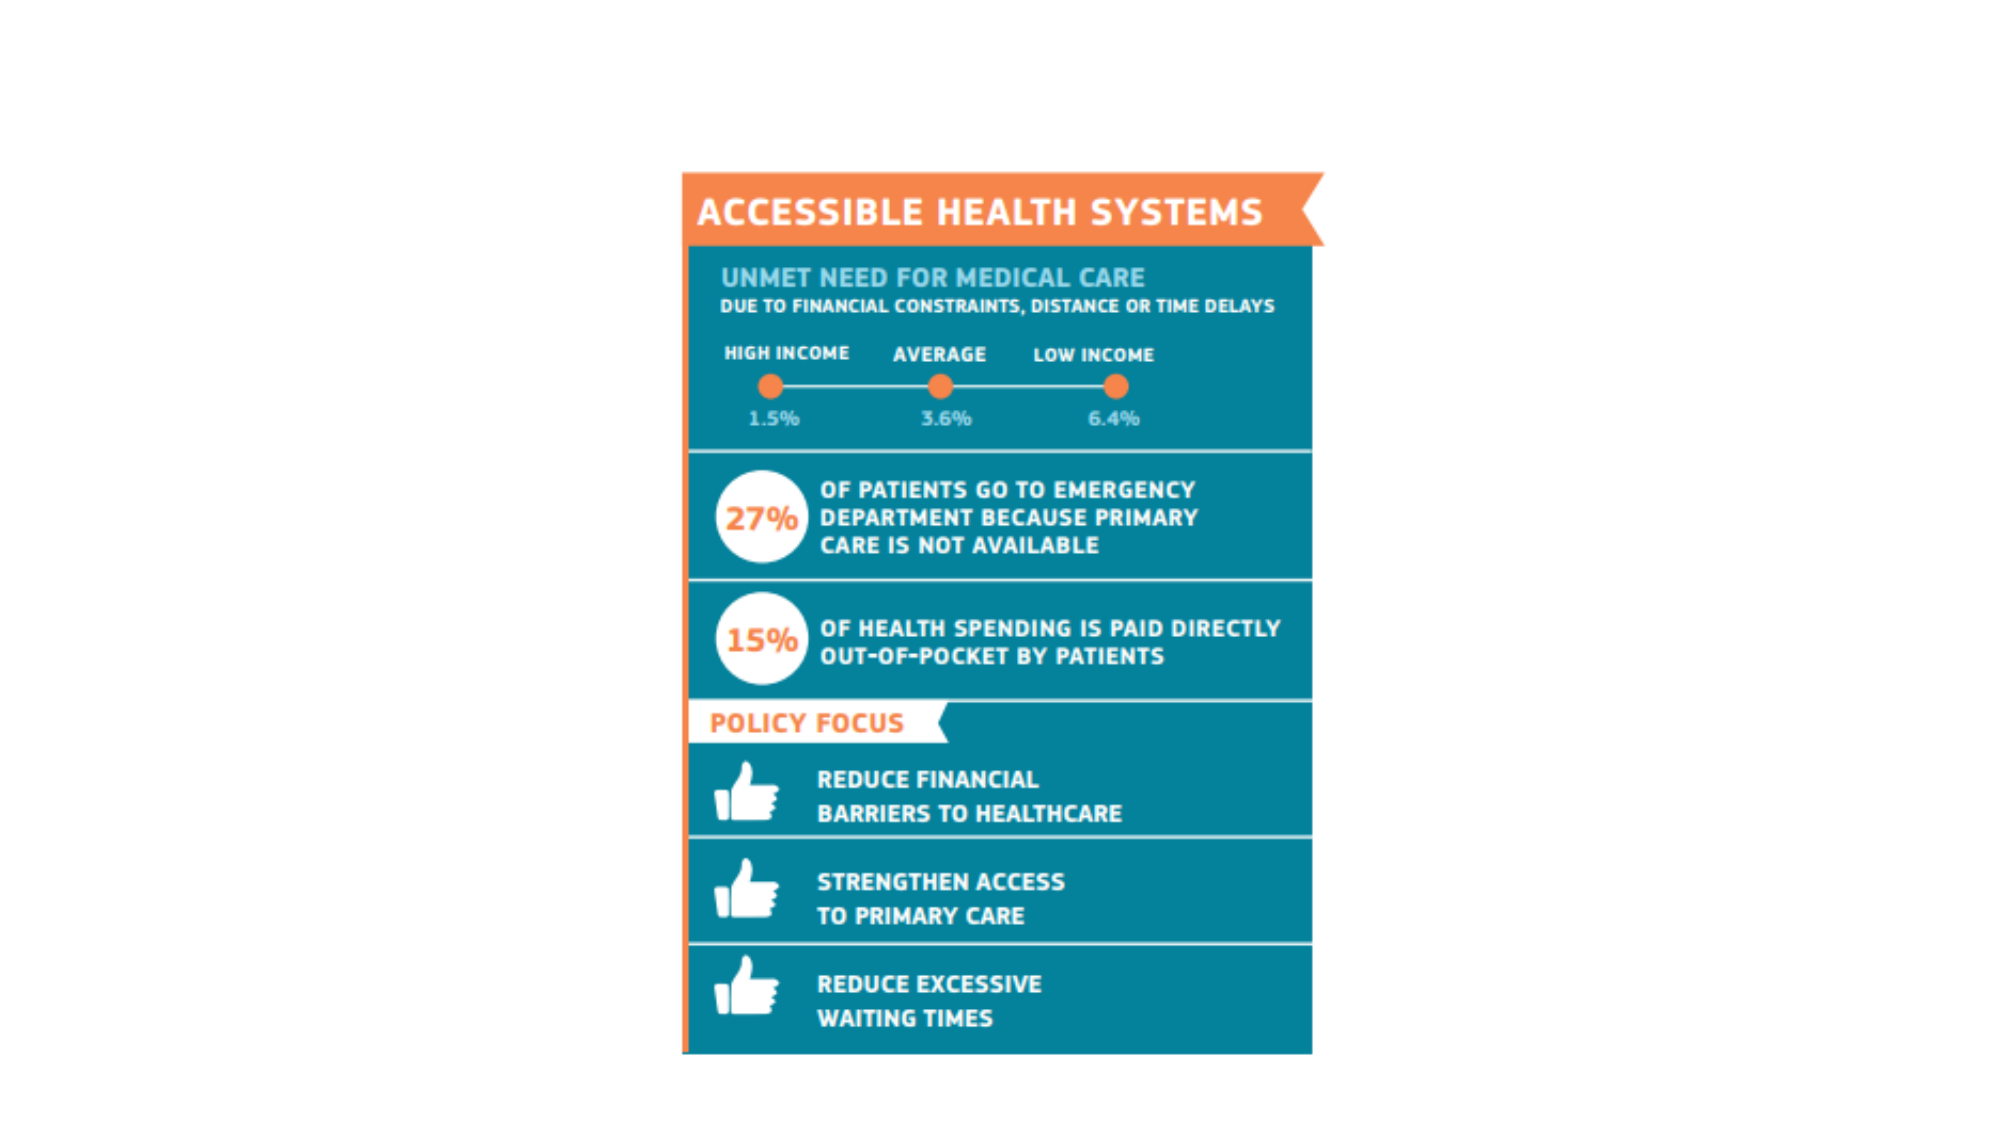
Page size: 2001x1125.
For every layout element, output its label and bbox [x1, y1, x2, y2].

list [670, 168, 1330, 1089]
